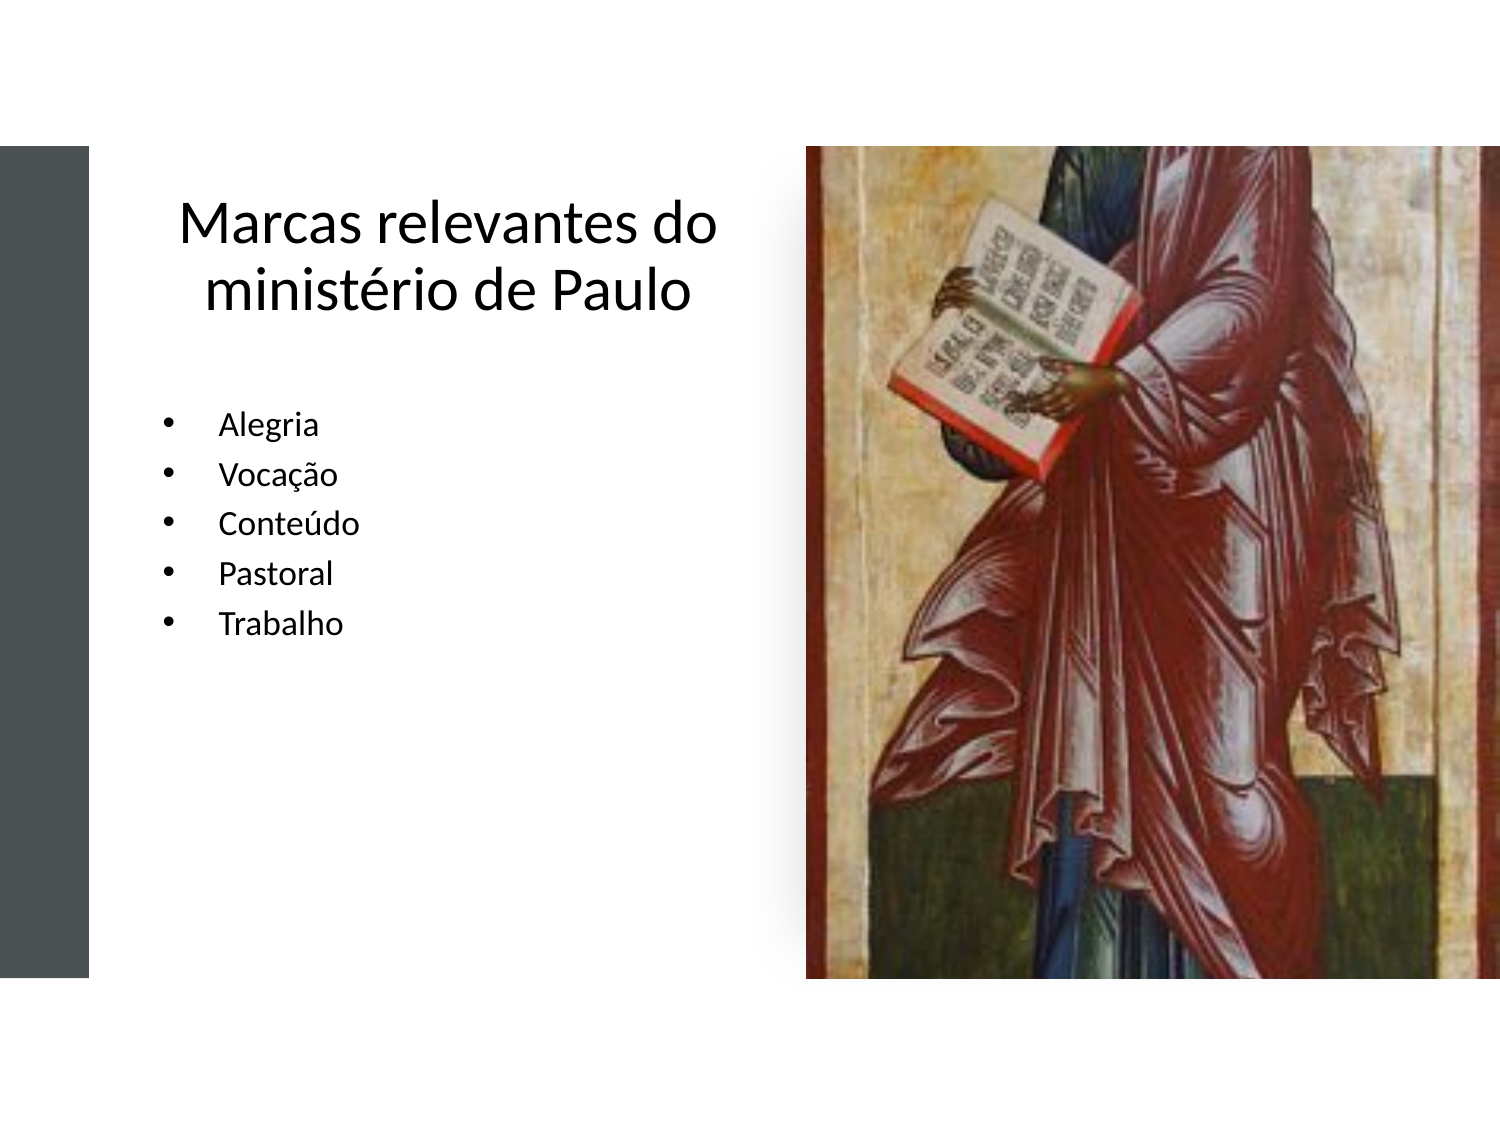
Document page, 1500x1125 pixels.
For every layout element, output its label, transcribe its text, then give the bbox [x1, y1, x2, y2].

title Marcas relevantes do ministério de Paulo [147, 146, 750, 368]
text_box [0, 0, 1500, 1125]
list Alegria Vocação Conteúdo Pastoral Trabalho [147, 393, 748, 992]
picture [805, 145, 1500, 979]
text_box [0, 144, 91, 980]
